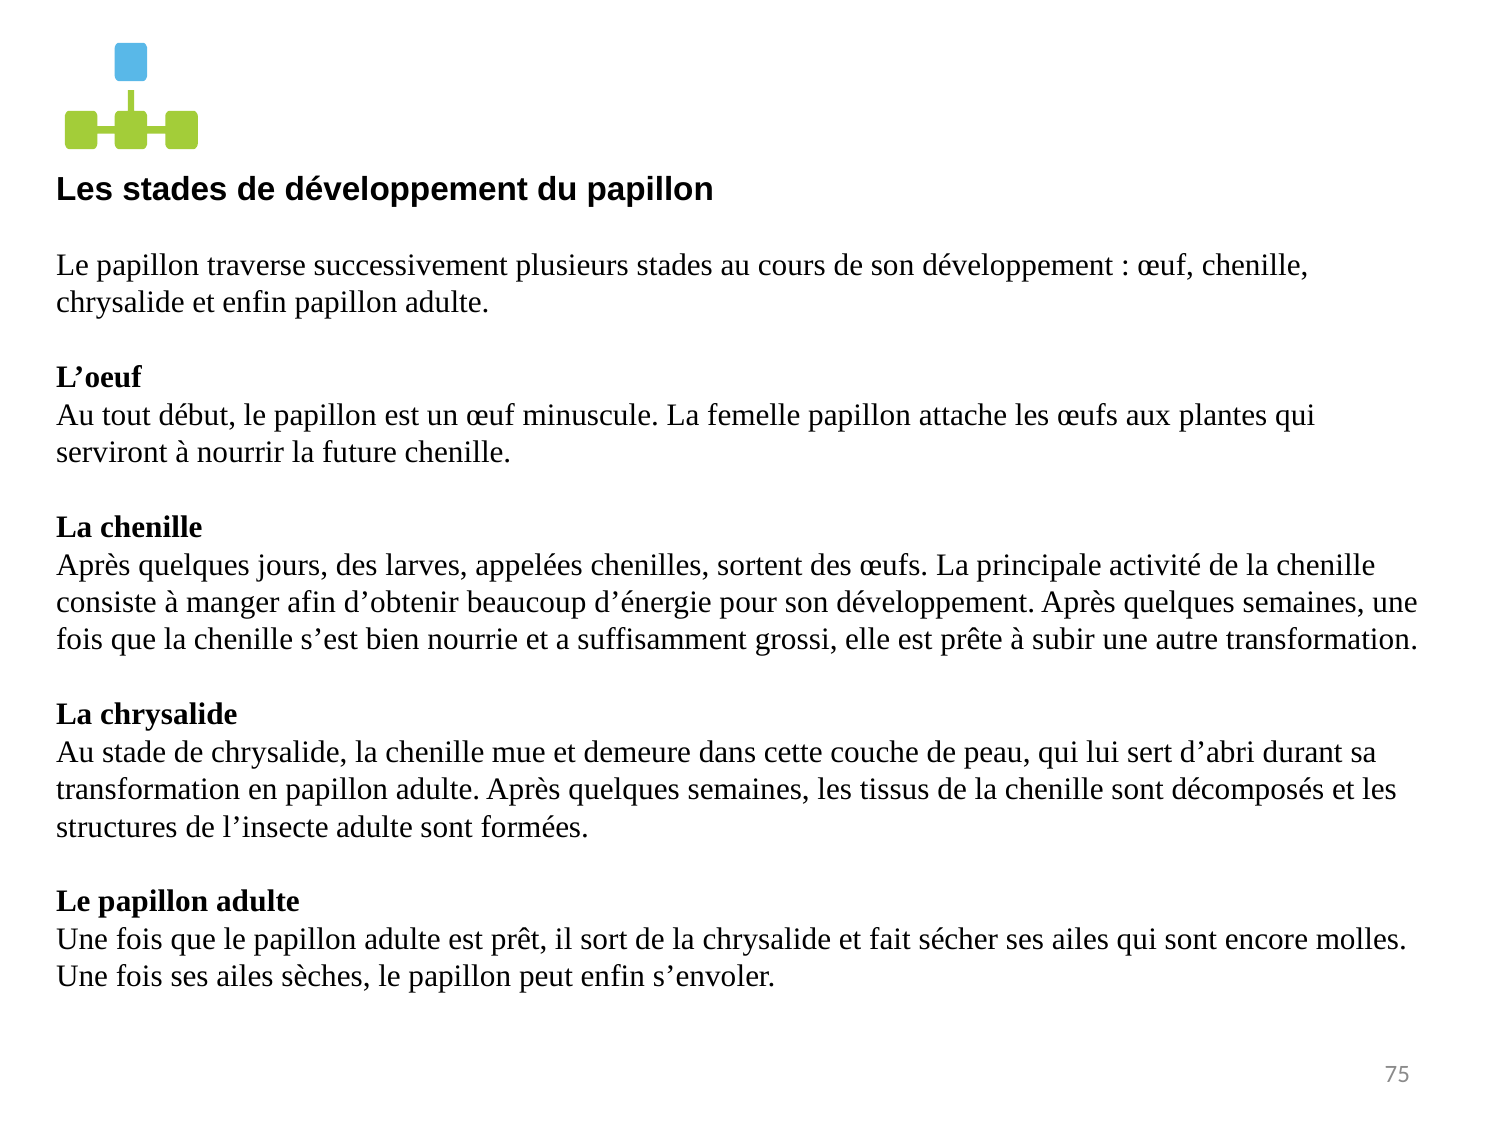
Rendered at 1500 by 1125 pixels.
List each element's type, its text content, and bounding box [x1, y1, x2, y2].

picture [64, 42, 199, 150]
slide_number 75 [1074, 1042, 1425, 1103]
text_box Les stades de développement du papillon Le papillon traverse successivement plusieurs stades au cours de son développement : œuf, chenille, chrysalide et enfin papillon adulte. L’oeuf Au tout début, le papillon est un œuf minuscule. La femelle papillon attache les œufs aux plantes qui serviront à nourrir la future chenille. La chenille Après quelques jours, des larves, appelées chenilles, sortent des œufs. La principale activité de la chenille consiste à manger afin d’obtenir beaucoup d’énergie pour son développement. Après quelques semaines, une fois que la chenille s’est bien nourrie et a suffisamment grossi, elle est prête à subir une autre transformation. La chrysalide Au stade de chrysalide, la chenille mue et demeure dans cette couche de peau, qui lui sert d’abri durant sa transformation en papillon adulte. Après quelques semaines, les tissus de la chenille sont décomposés et les structures de l’insecte adulte sont formées. Le papillon adulte Une fois que le papillon adulte est prêt, il sort de la chrysalide et fait sécher ses ailes qui sont encore molles. Une fois ses ailes sèches, le papillon peut enfin s’envoler. [41, 44, 1447, 1001]
